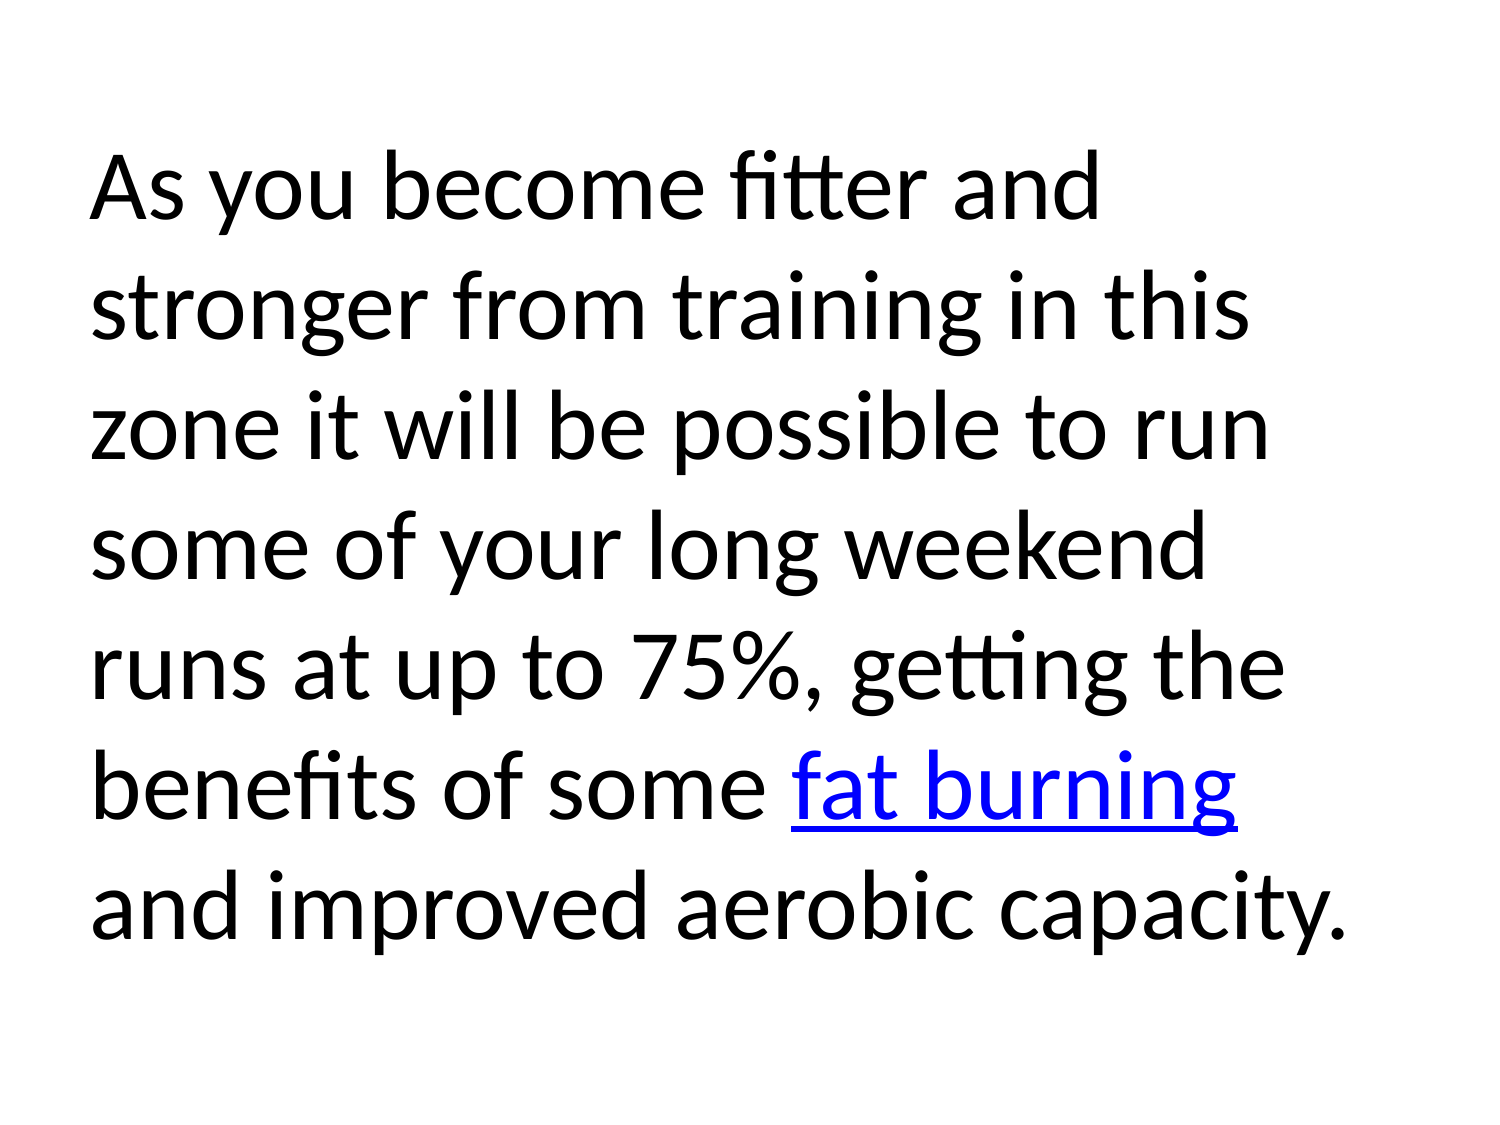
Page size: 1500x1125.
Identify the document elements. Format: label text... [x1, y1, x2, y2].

text_box As you become fitter and stronger from training in this zone it will be possible to run some of your long weekend runs at up to 75%, getting the benefits of some fat burning and improved aerobic capacity. [74, 112, 1425, 967]
